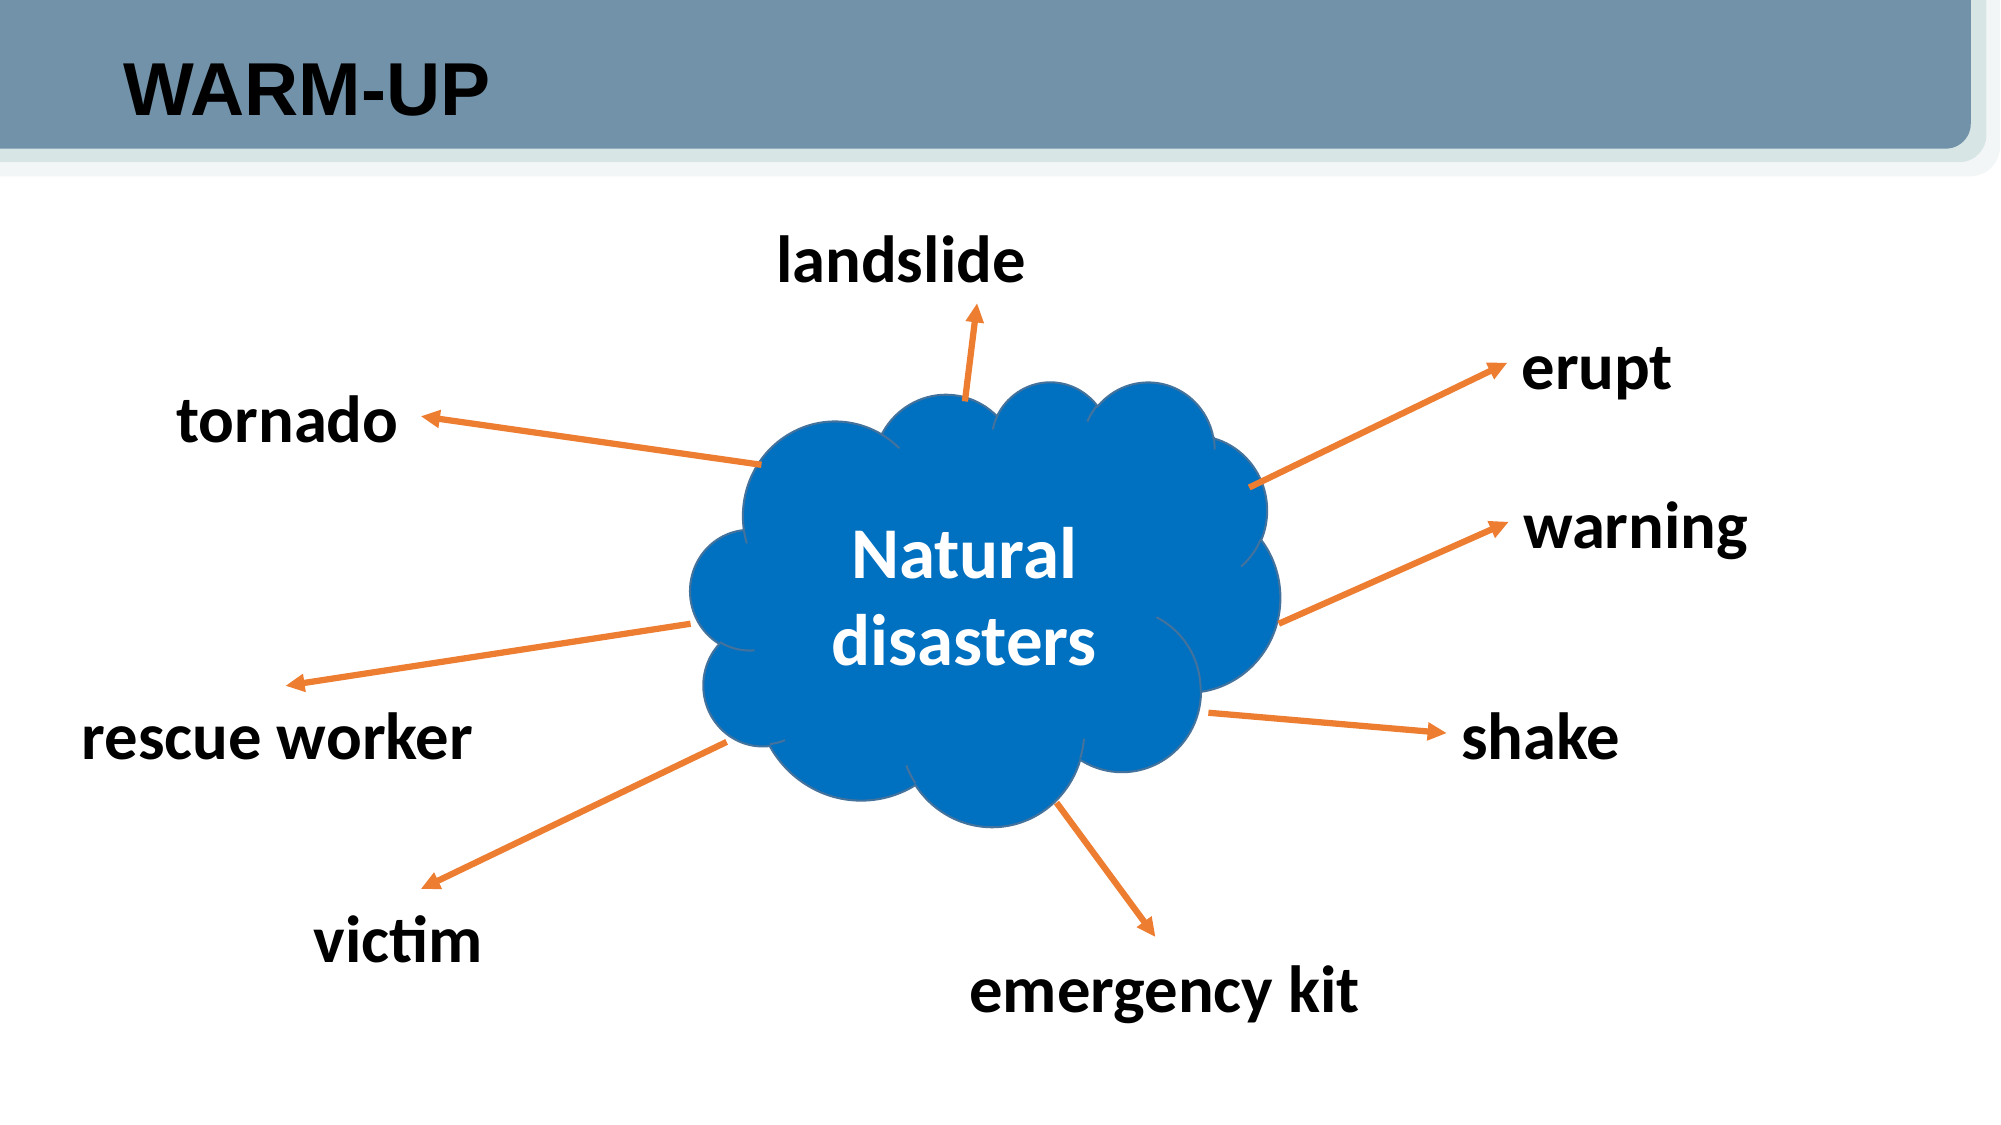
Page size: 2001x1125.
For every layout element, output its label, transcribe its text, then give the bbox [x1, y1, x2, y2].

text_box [0, 0, 2000, 177]
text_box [1208, 712, 1447, 734]
text_box rescue worker [66, 685, 505, 781]
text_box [1056, 802, 1156, 937]
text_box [421, 416, 762, 465]
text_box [1249, 363, 1507, 488]
text_box emergency kit [954, 938, 1447, 1034]
text_box erupt [1506, 315, 1751, 411]
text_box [421, 741, 727, 889]
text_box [1278, 522, 1509, 624]
text_box tornado [161, 368, 422, 464]
text_box Natural disasters [688, 381, 1278, 829]
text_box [285, 623, 691, 686]
text_box shake [1446, 685, 1691, 781]
text_box landslide [761, 208, 1193, 304]
text_box victim [299, 888, 544, 984]
text_box warning [1508, 474, 1839, 570]
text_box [964, 304, 978, 402]
